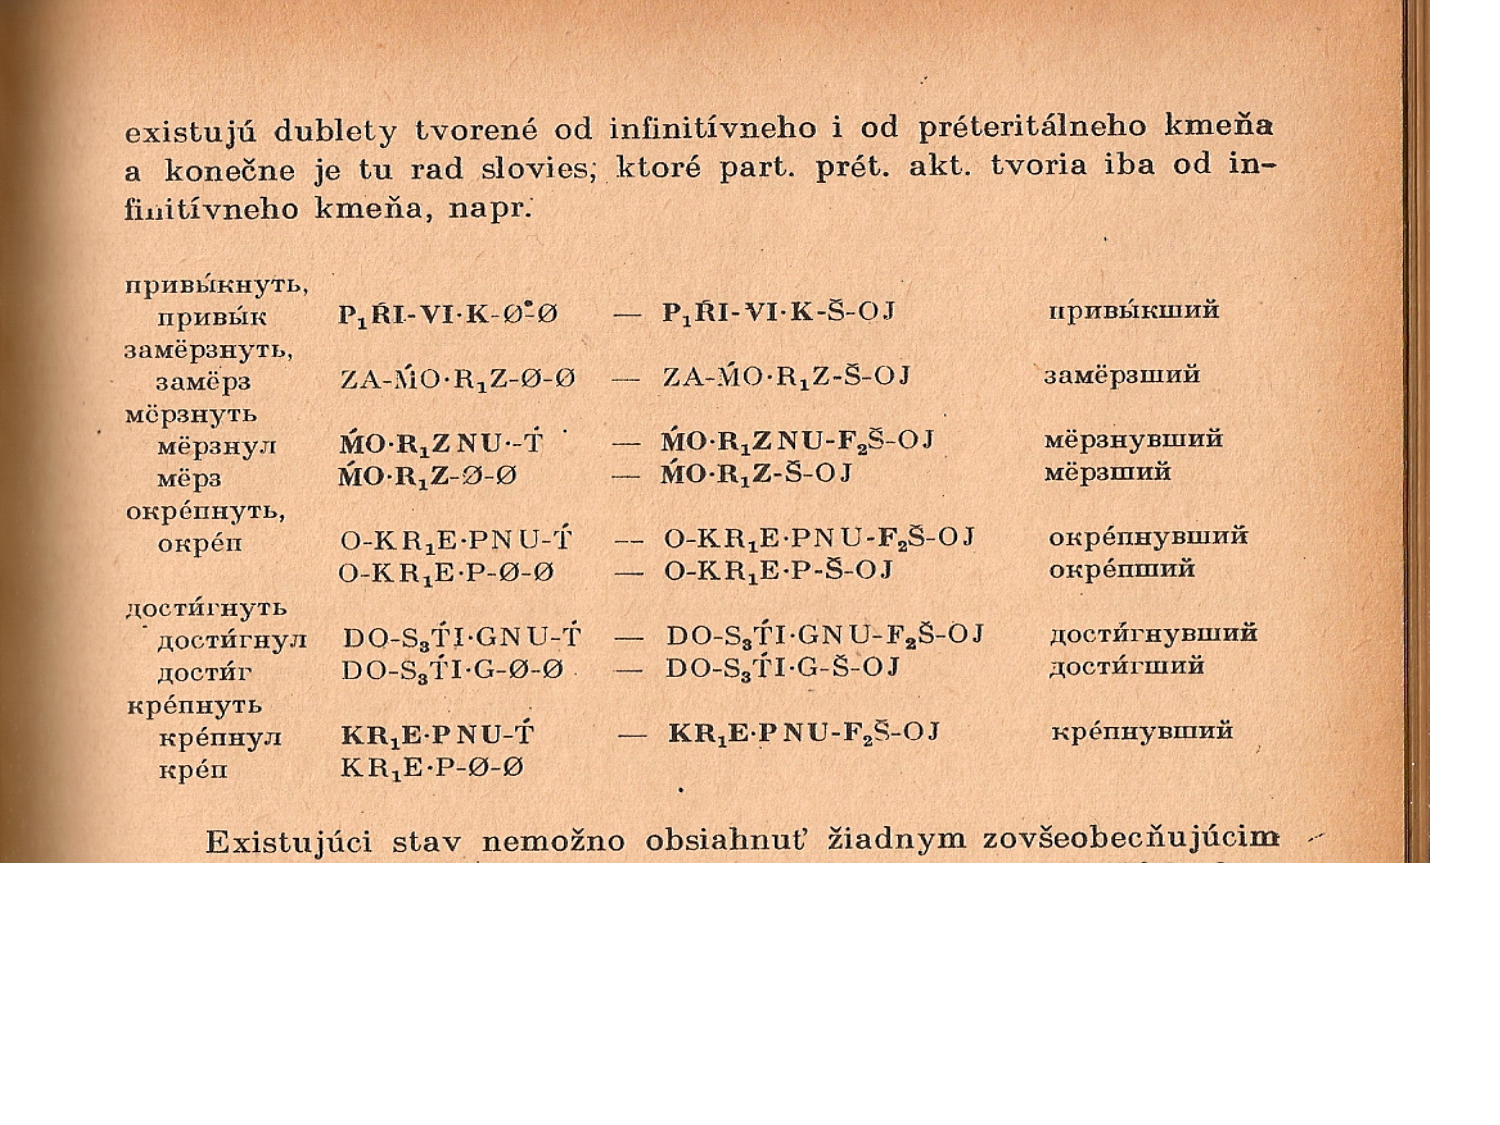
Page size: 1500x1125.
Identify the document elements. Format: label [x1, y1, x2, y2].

picture [0, 0, 1430, 863]
